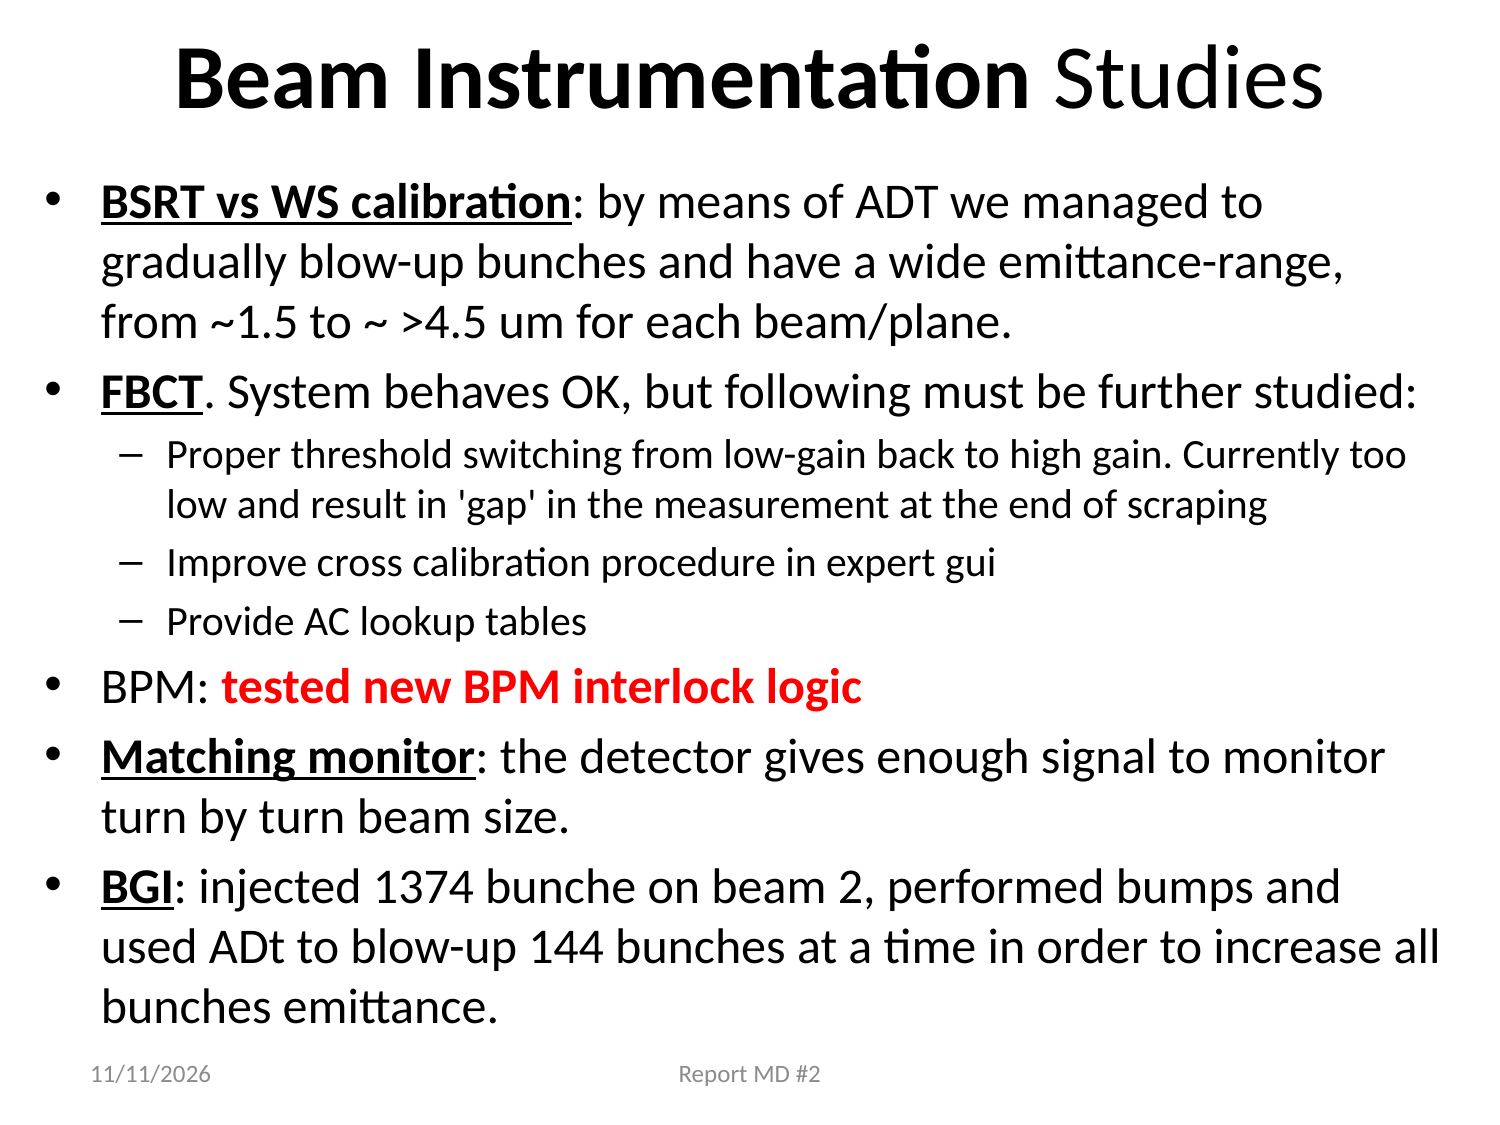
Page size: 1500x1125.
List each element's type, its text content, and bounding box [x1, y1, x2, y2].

list BSRT vs WS calibration: by means of ADT we managed to gradually blow-up bunches and have a wide emittance-range, from ~1.5 to ~ >4.5 um for each beam/plane. FBCT. System behaves OK, but following must be further studied: Proper threshold switching from low-gain back to high gain. Currently too low and result in 'gap' in the measurement at the end of scraping Improve cross calibration procedure in expert gui Provide AC lookup tables BPM: tested new BPM interlock logic Matching monitor: the detector gives enough signal to monitor turn by turn beam size. BGI: injected 1374 bunche on beam 2, performed bumps and used ADt to blow-up 144 bunches at a time in order to increase all bunches emittance. [29, 160, 1459, 1094]
title Beam Instrumentation Studies [75, 7, 1425, 138]
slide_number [75, 1042, 425, 1103]
footer Report MD #2 [512, 1042, 988, 1103]
